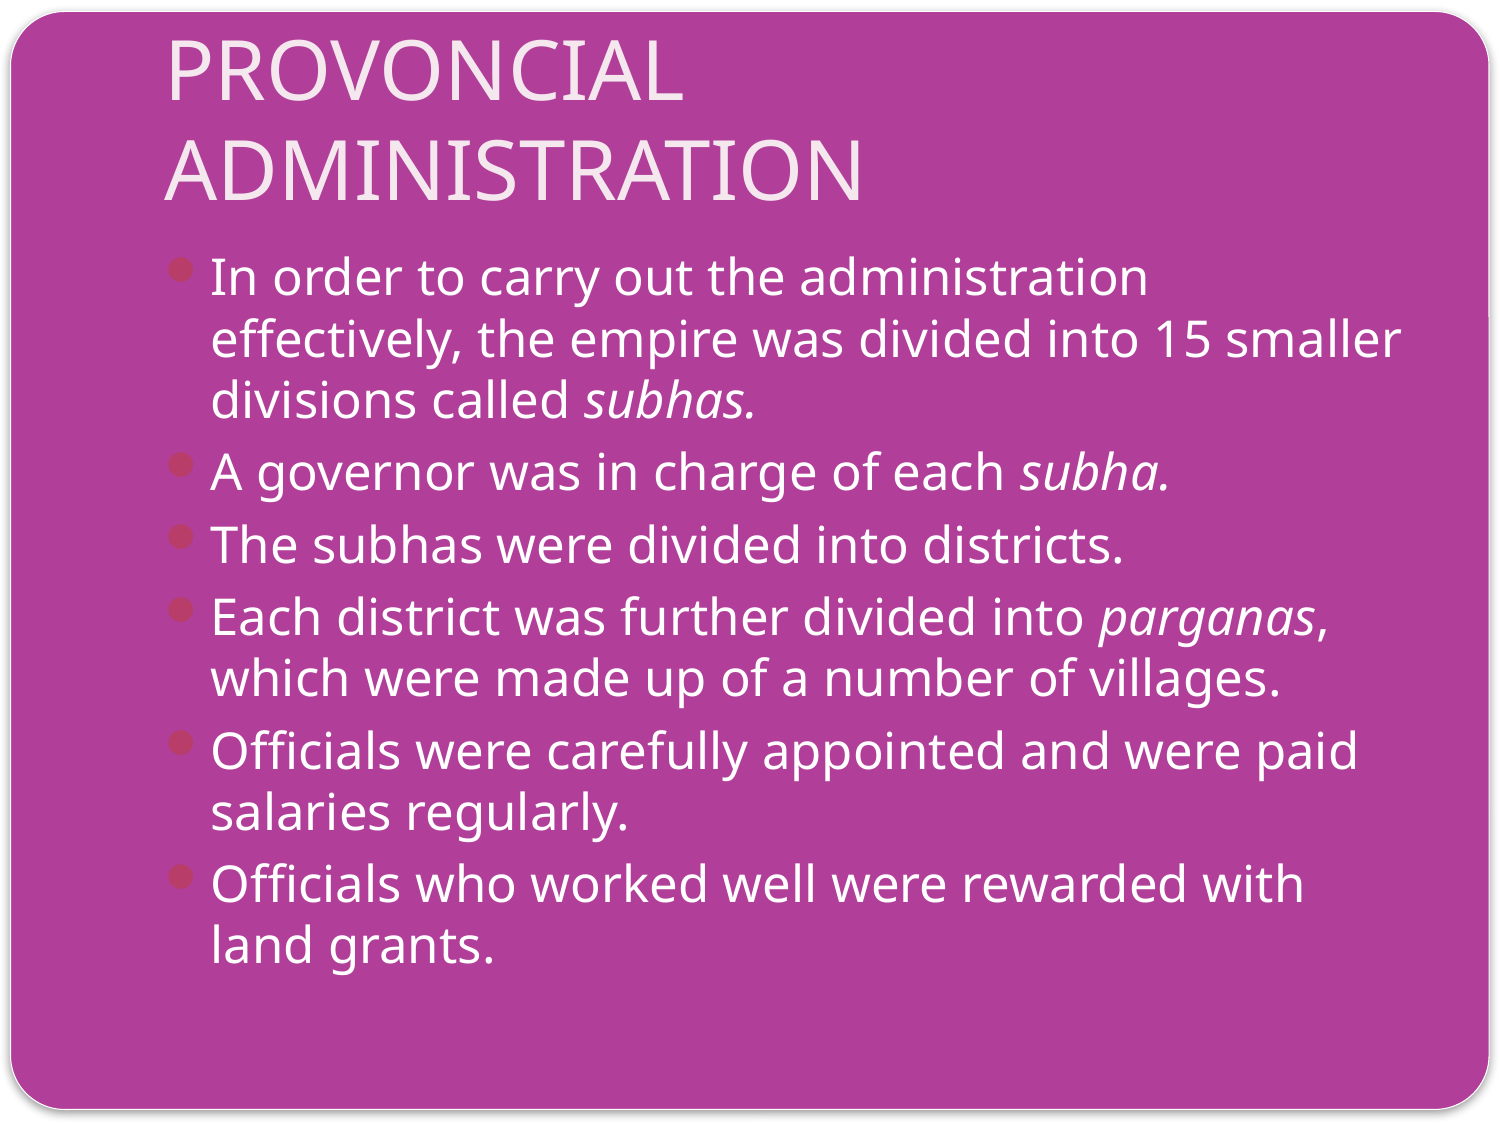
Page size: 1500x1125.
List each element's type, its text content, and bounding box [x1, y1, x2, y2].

list In order to carry out the administration effectively, the empire was divided into 15 smaller divisions called subhas. A governor was in charge of each subha. The subhas were divided into districts. Each district was further divided into parganas, which were made up of a number of villages. Officials were carefully appointed and were paid salaries regularly. Officials who worked well were rewarded with land grants. [150, 237, 1425, 988]
title PROVONCIAL ADMINISTRATION [150, 45, 1425, 233]
